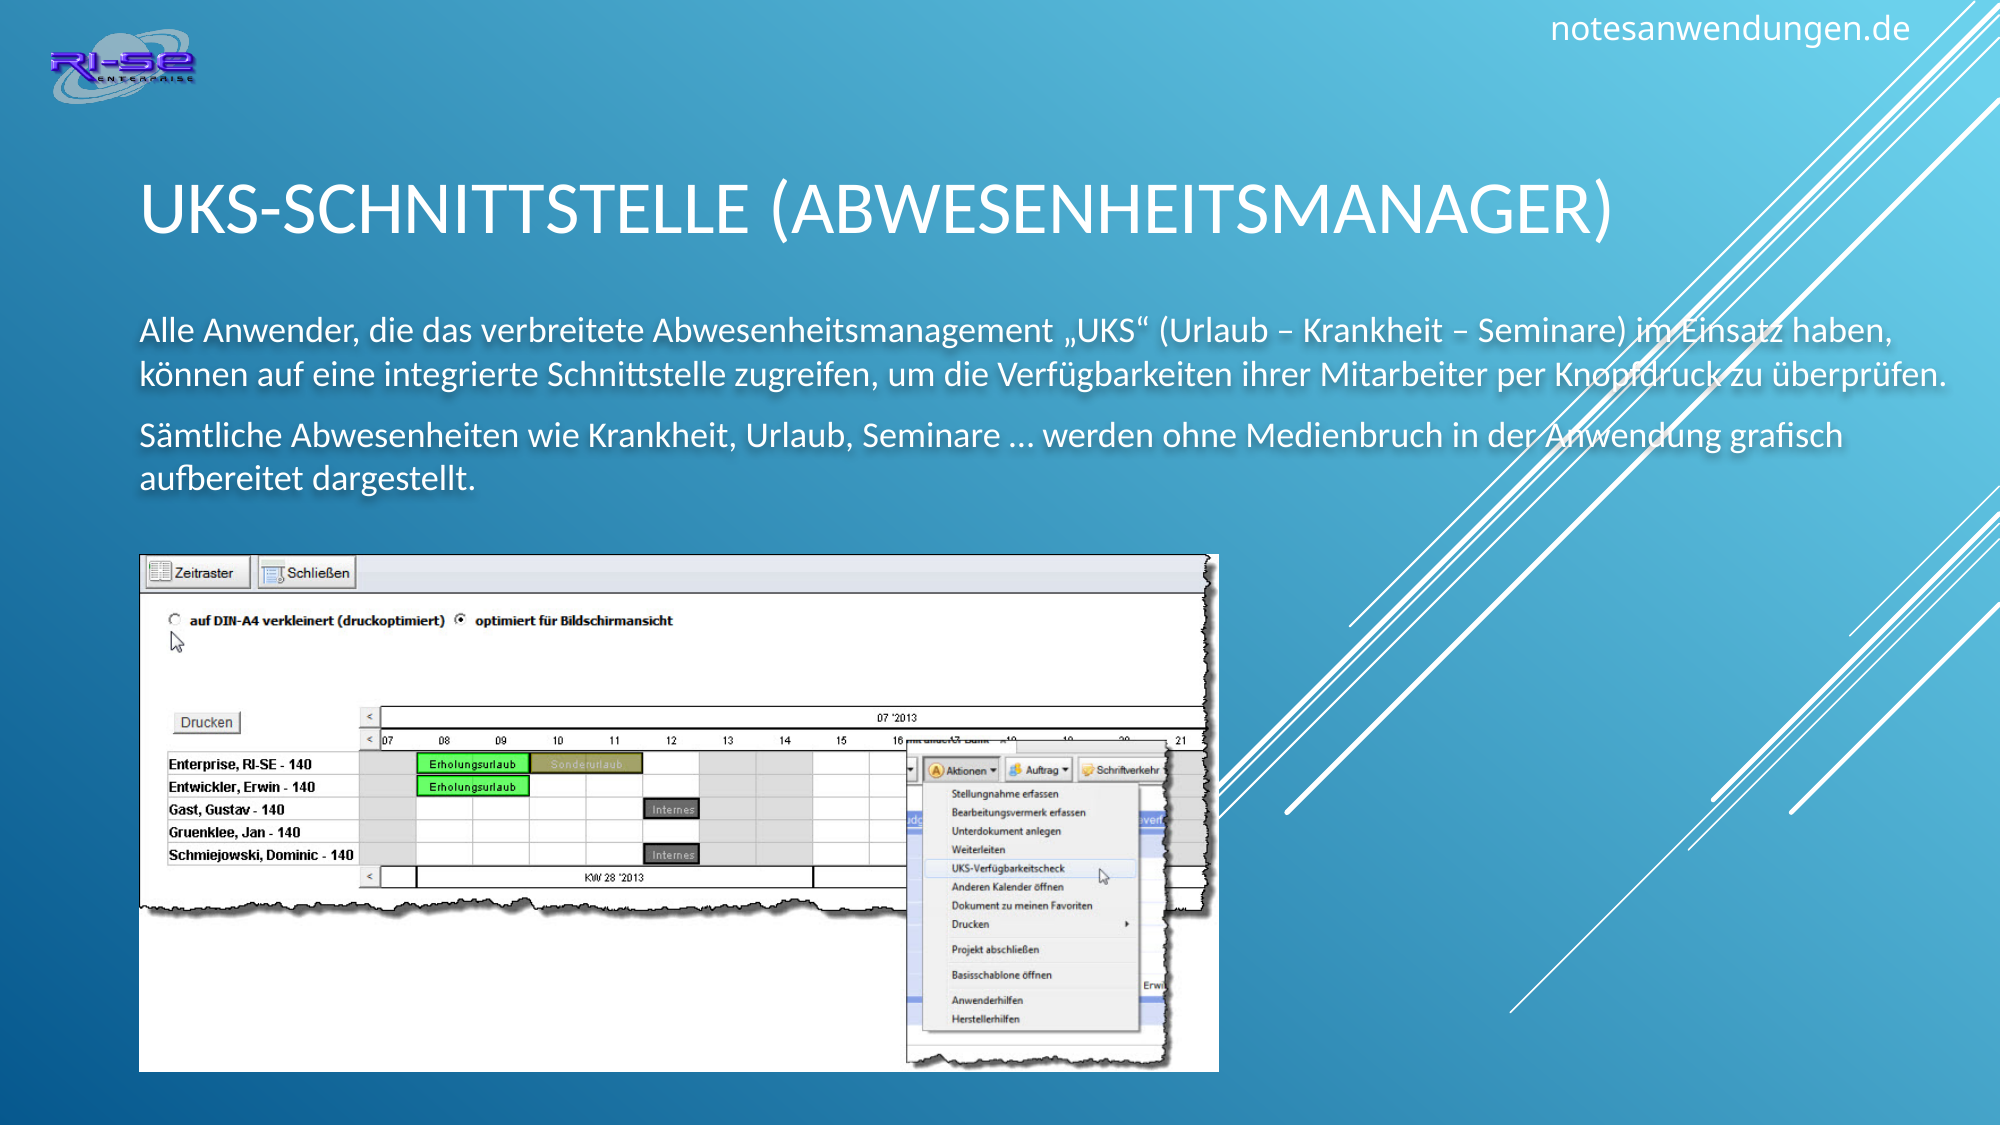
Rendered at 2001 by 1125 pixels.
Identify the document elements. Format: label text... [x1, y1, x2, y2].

picture [51, 29, 198, 104]
title UKS-Schnittstelle (Abwesenheitsmanager) [124, 133, 1741, 257]
text_box notesanwendungen.de [1535, 0, 1927, 55]
subtitle Alle Anwender, die das verbreitete Abwesenheitsmanagement „UKS“ (Urlaub – Krankheit – Seminare) im Einsatz haben, können auf eine integrierte Schnittstelle zugreifen, um die Verfügbarkeiten ihrer Mitarbeiter per Knopfdruck zu überprüfen. Sämtliche Abwesenheiten wie Krankheit, Urlaub, Seminare … werden ohne Medienbruch in der Anwendung grafisch aufbereitet dargestellt. [124, 298, 1971, 537]
picture [138, 554, 1219, 1073]
